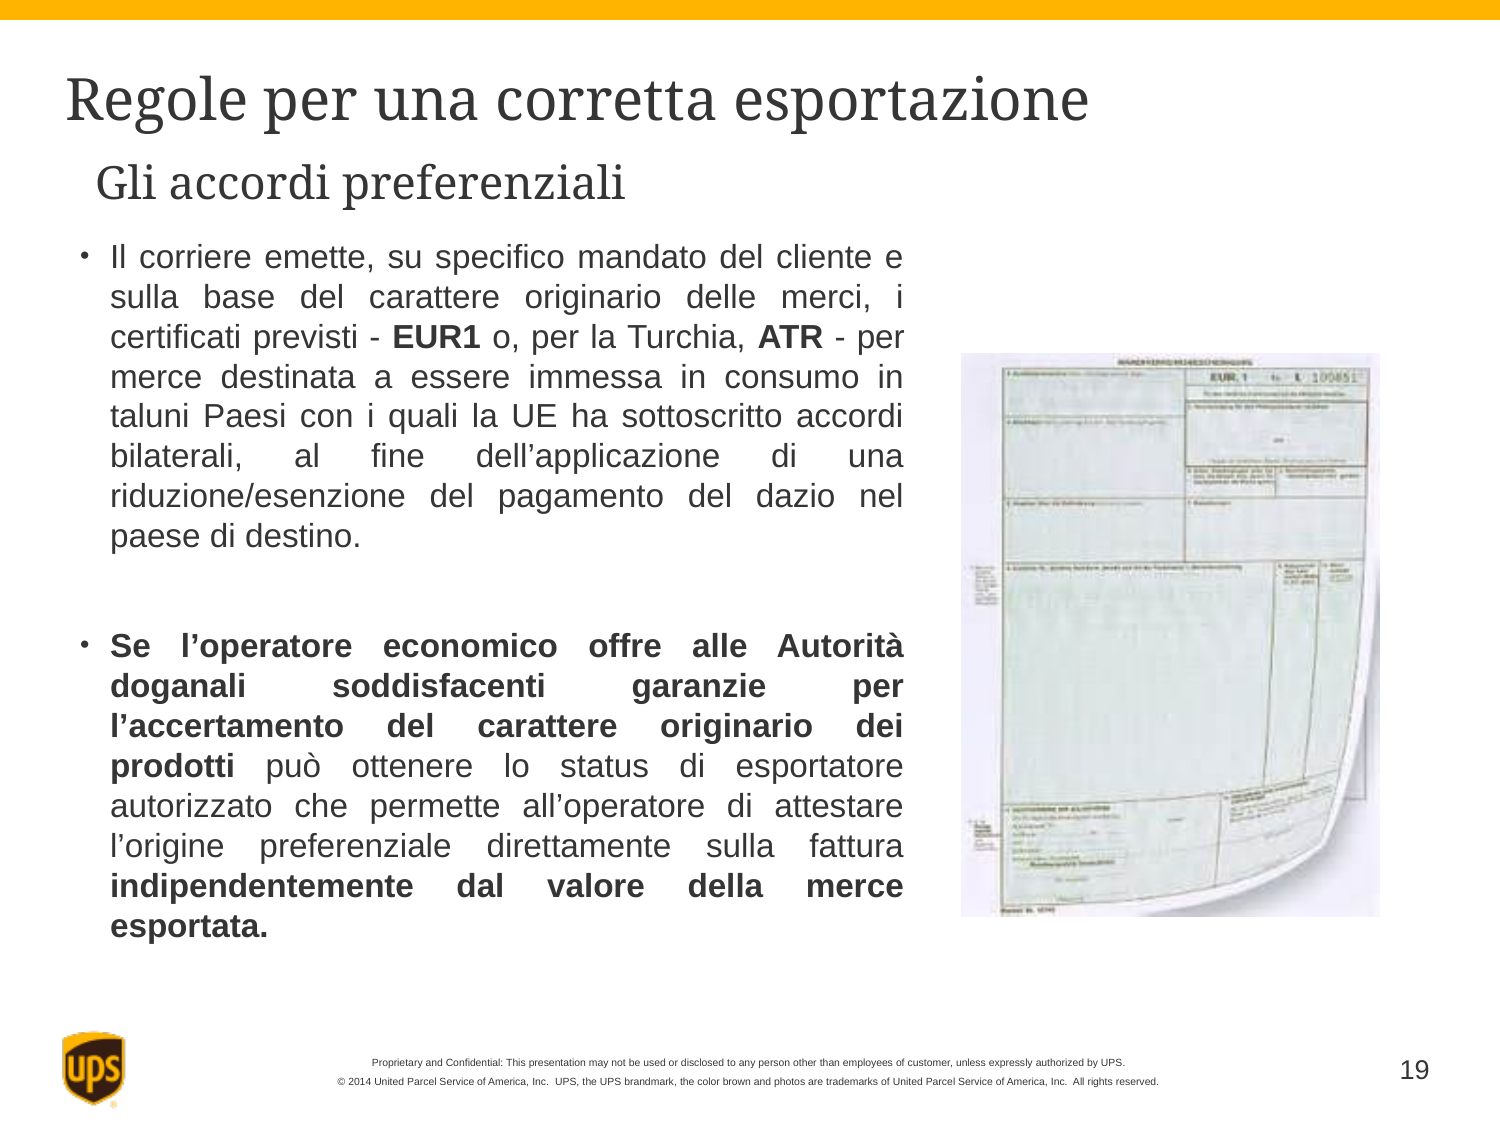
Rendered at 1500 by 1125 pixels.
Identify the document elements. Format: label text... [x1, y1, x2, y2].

title Regole per una corretta esportazione [45, 38, 1450, 144]
slide_number 19 [1308, 1038, 1450, 1099]
list Gli accordi preferenziali [75, 143, 1450, 220]
list Il corriere emette, su specifico mandato del cliente e sulla base del carattere originario delle merci, i certificati previsti - EUR1 o, per la Turchia, ATR - per merce destinata a essere immessa in consumo in taluni Paesi con i quali la UE ha sottoscritto accordi bilaterali, al fine dell’applicazione di una riduzione/esenzione del pagamento del dazio nel paese di destino. Se l’operatore economico offre alle Autorità doganali soddisfacenti garanzie per l’accertamento del carattere originario dei prodotti può ottenere lo status di esportatore autorizzato che permette all’operatore di attestare l’origine preferenziale direttamente sulla fattura indipendentemente dal valore della merce esportata. [45, 224, 925, 680]
picture [960, 353, 1380, 917]
